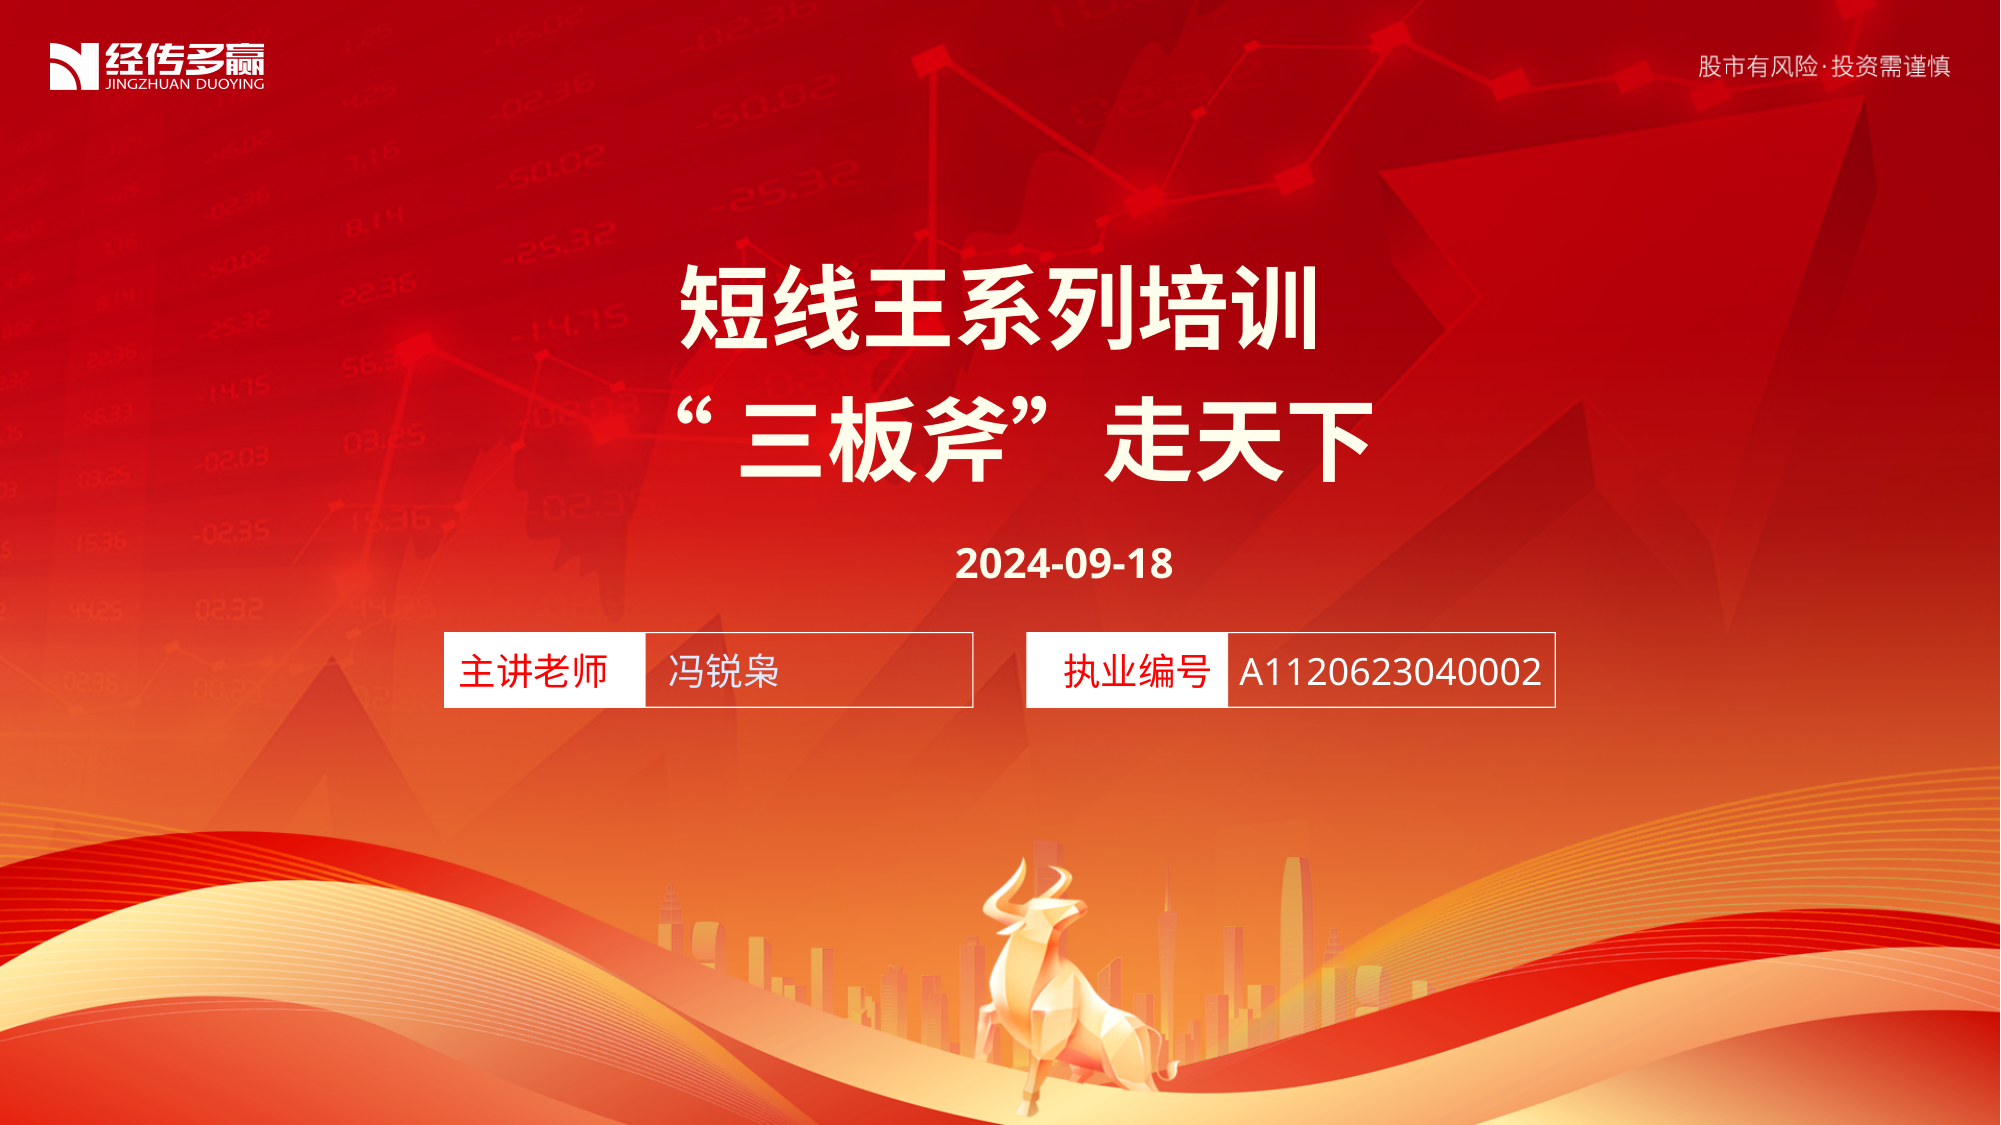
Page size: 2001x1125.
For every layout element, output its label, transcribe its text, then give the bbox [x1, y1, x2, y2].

picture [0, 0, 2000, 1125]
text_box 2024-09-18 [915, 529, 1189, 595]
text_box 短线王系列培训 “三板斧”走天下 [208, 221, 1792, 578]
text_box 执业编号 A1120623040002 [1048, 640, 1644, 745]
